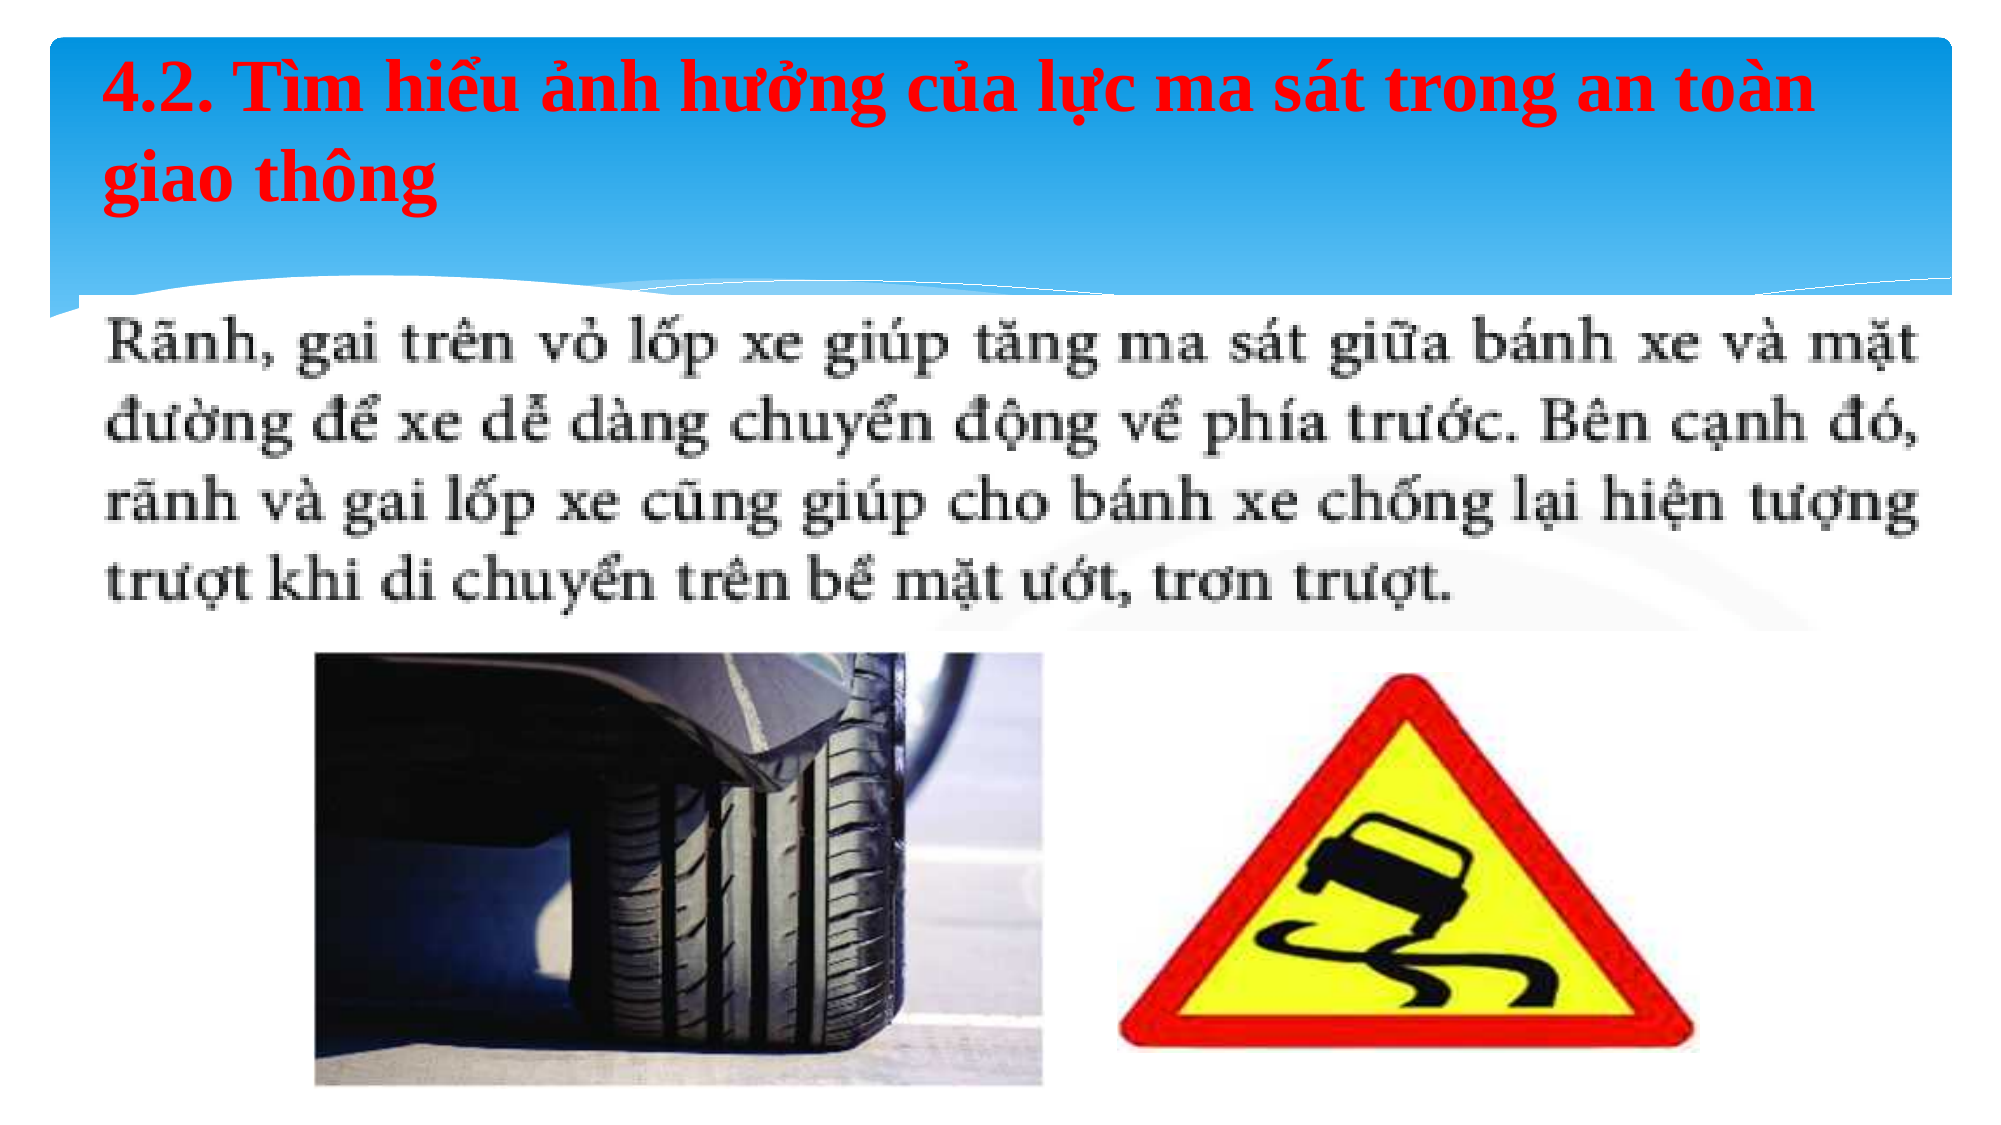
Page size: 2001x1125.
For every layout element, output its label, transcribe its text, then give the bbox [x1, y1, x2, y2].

picture [79, 295, 1958, 631]
picture [313, 651, 1046, 1090]
text_box 4.2. Tìm hiểu ảnh hưởng của lực ma sát trong an toàn giao thông [87, 29, 1943, 225]
picture [1116, 672, 1700, 1053]
